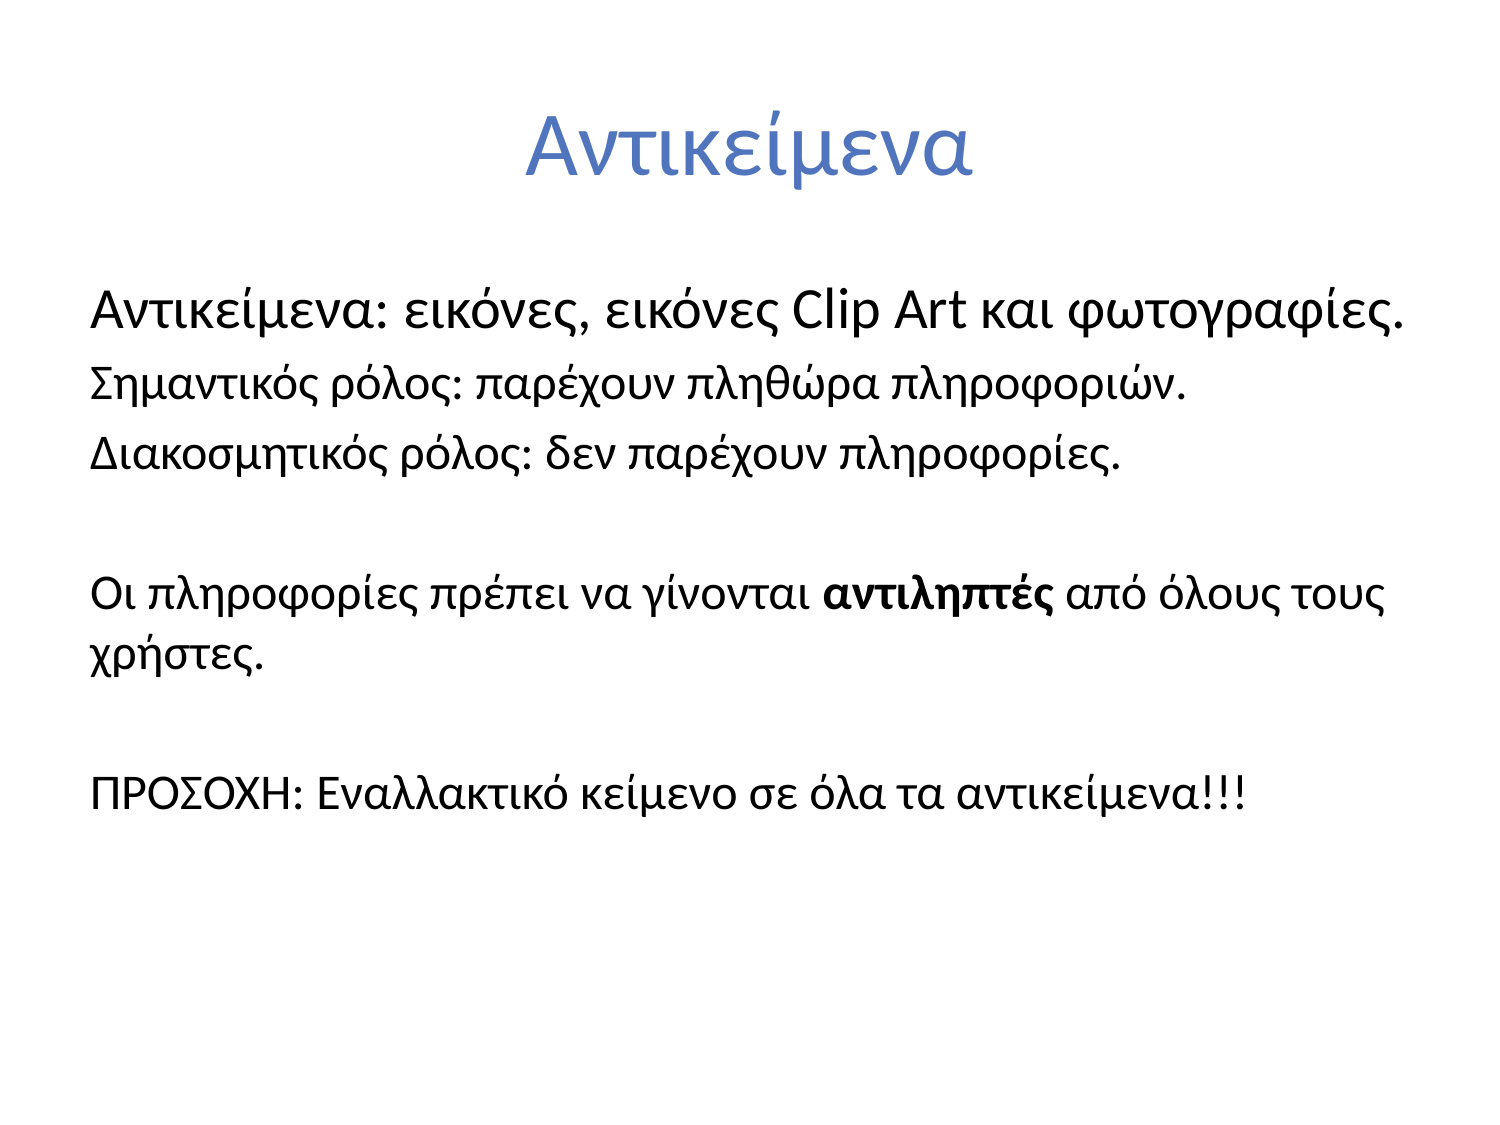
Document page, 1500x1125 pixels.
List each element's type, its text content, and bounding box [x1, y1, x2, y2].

title Αντικείμενα [75, 45, 1425, 233]
list Αντικείμενα: εικόνες, εικόνες Clip Art και φωτογραφίες. Σημαντικός ρόλος: παρέχουν πληθώρα πληροφοριών. Διακοσμητικός ρόλος: δεν παρέχουν πληροφορίες. Οι πληροφορίες πρέπει να γίνονται αντιληπτές από όλους τους χρήστες. ΠΡΟΣΟΧΗ: Εναλλακτικό κείμενο σε όλα τα αντικείμενα!!! [75, 262, 1425, 1005]
